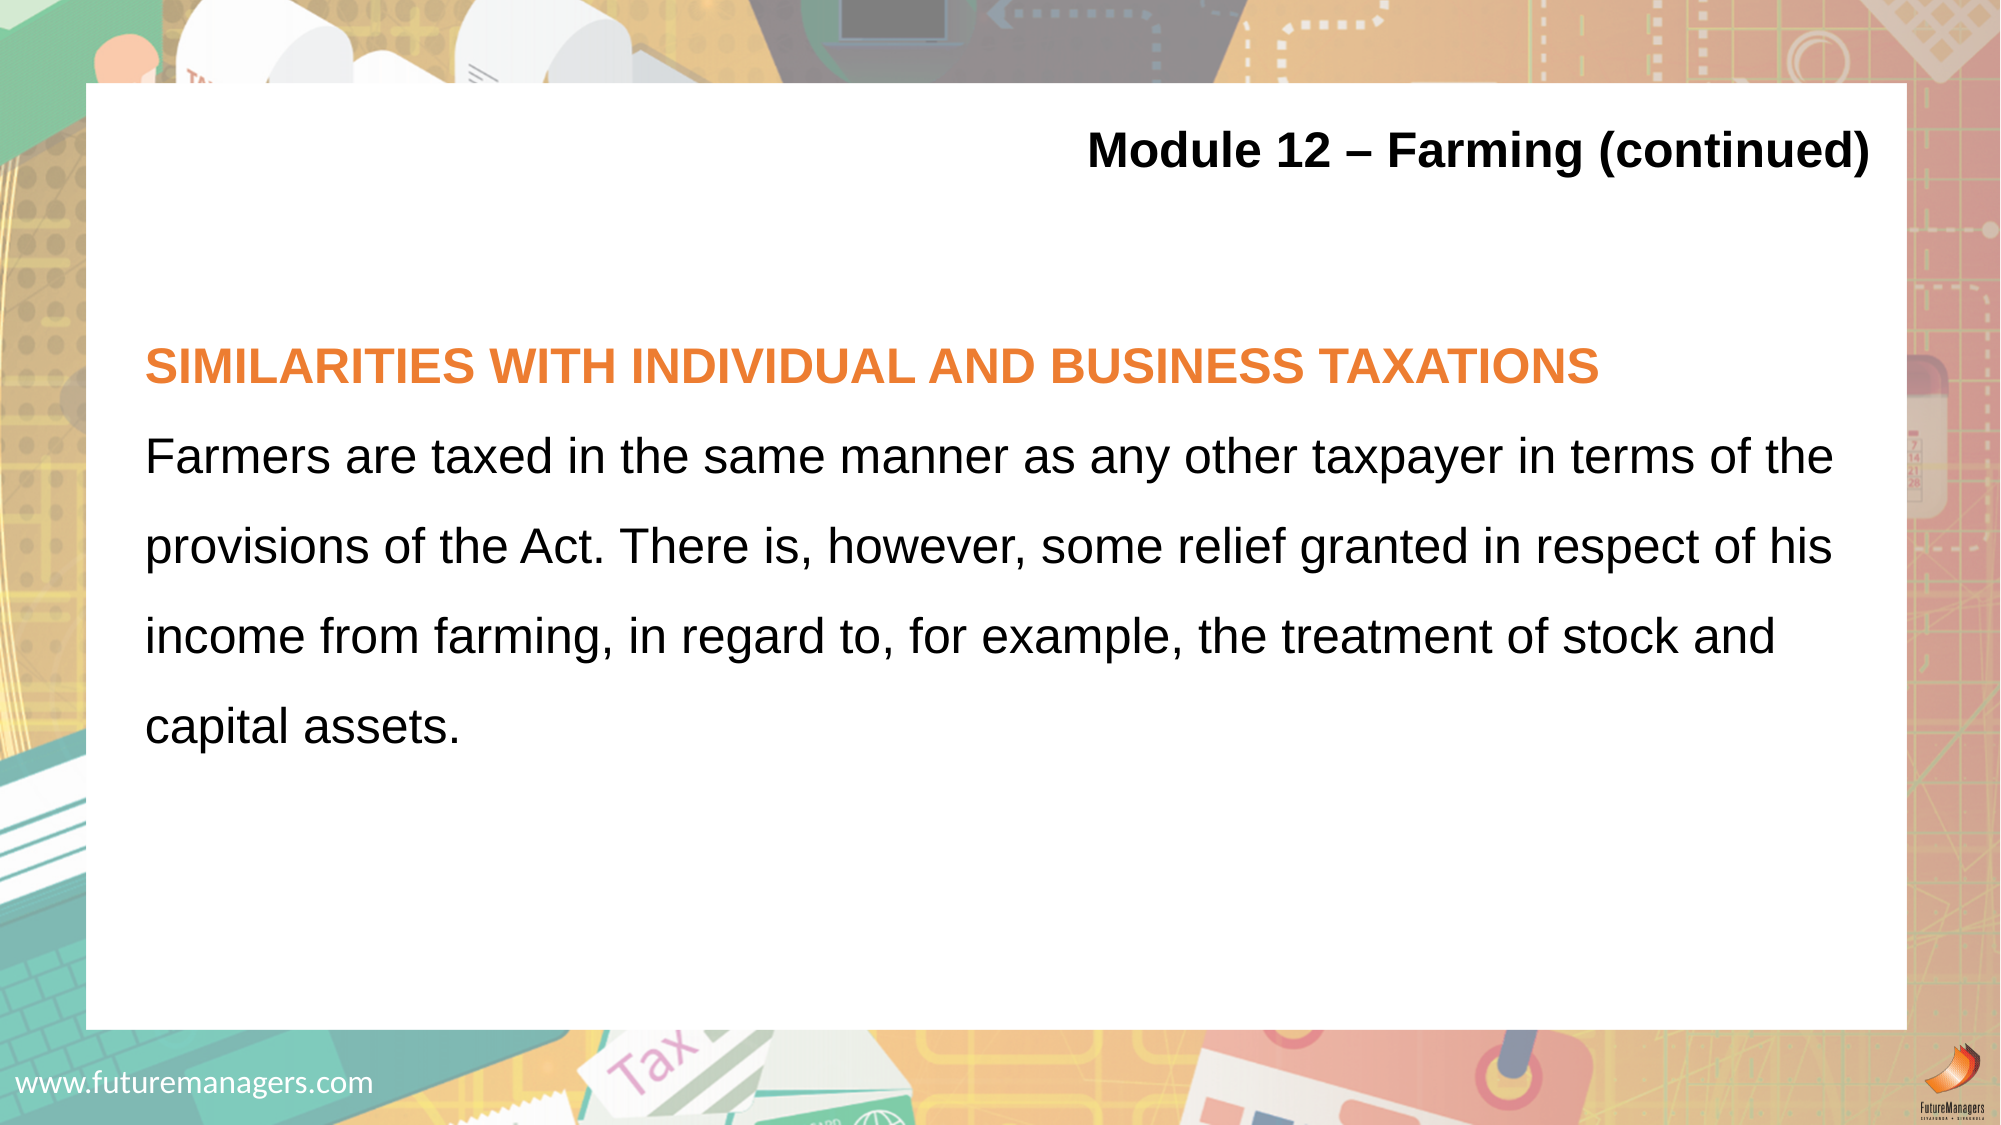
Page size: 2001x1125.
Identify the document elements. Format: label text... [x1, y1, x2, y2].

text_box www.futuremanagers.com [0, 1052, 1447, 1108]
text_box Module 12 – Farming (continued) [109, 109, 1886, 185]
picture [0, 0, 2001, 1125]
text_box SIMILARITIES WITH INDIVIDUAL AND BUSINESS TAXATIONS Farmers are taxed in the same manner as any other taxpayer in terms of the provisions of the Act. There is, however, some relief granted in respect of his income from farming, in regard to, for example, the treatment of stock and capital assets. [130, 295, 1886, 761]
